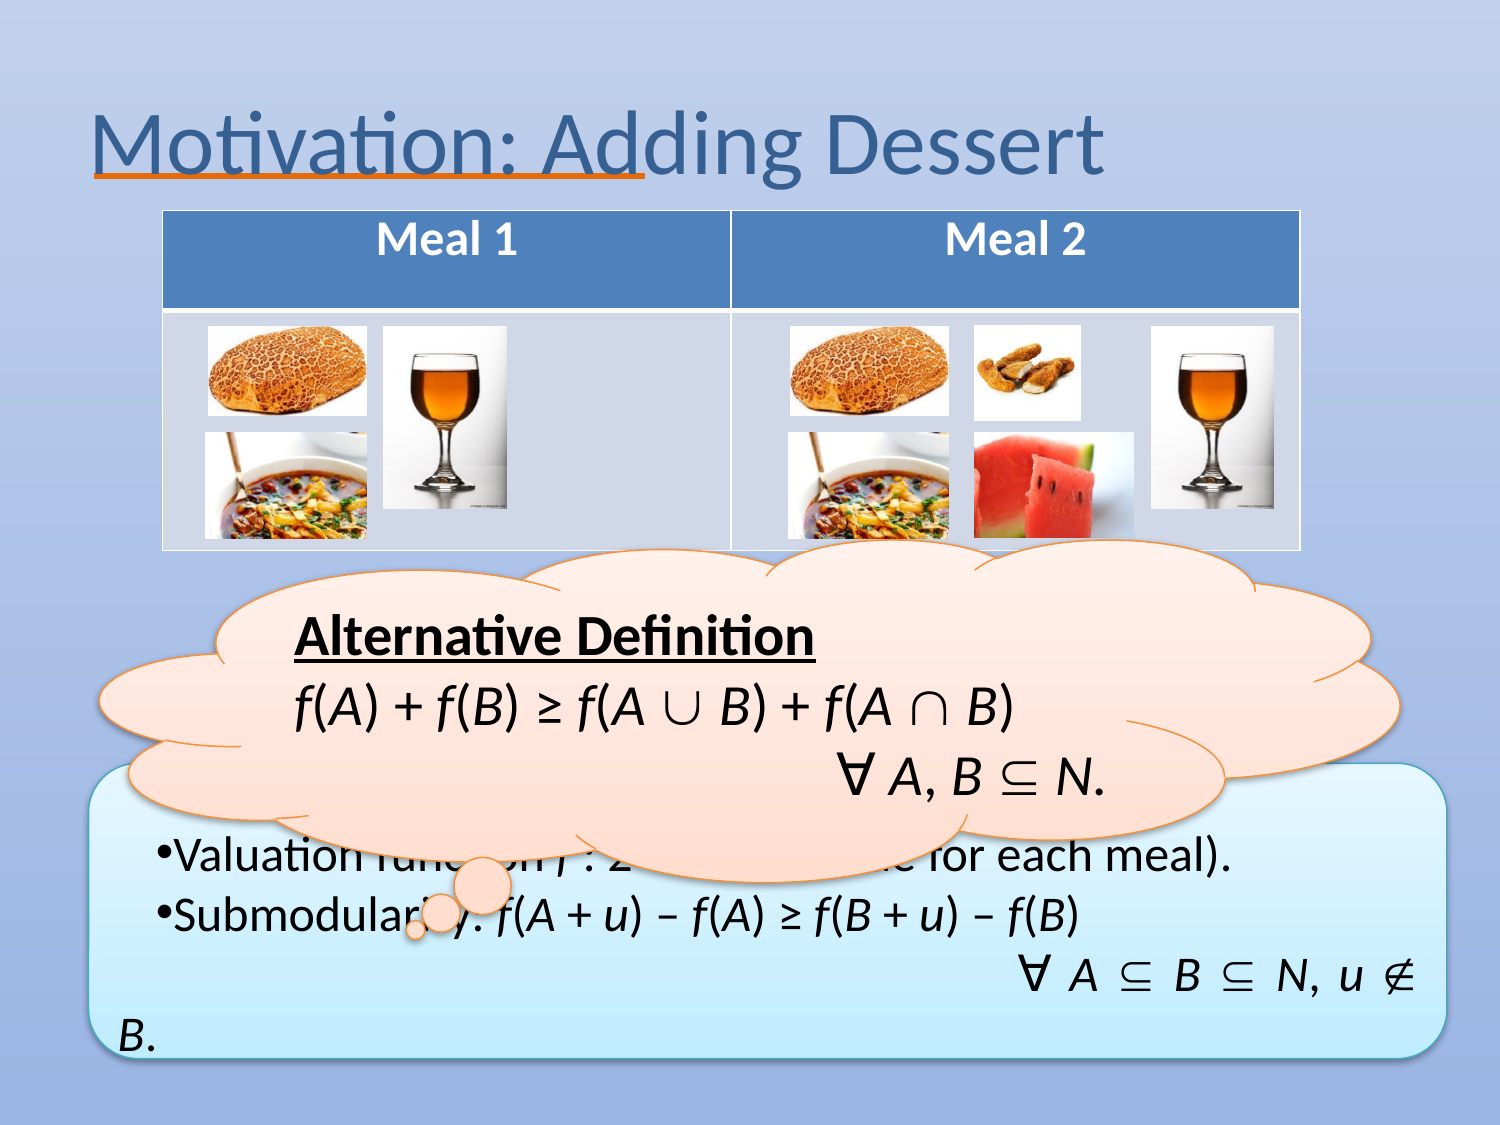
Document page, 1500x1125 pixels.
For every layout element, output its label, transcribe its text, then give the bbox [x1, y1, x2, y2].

picture [1151, 325, 1275, 510]
table_header Meal 1 [163, 211, 730, 308]
picture [383, 325, 507, 510]
text_box Alternative Definition f(A) + f(B) ≥ f(A  B) + f(A  B) ∀ A, B  N. [98, 540, 1401, 941]
picture [974, 432, 1134, 539]
table_header Meal 2 [732, 211, 1299, 308]
title Motivation: Adding Dessert [73, 44, 1424, 232]
picture [974, 325, 1081, 421]
picture [205, 432, 367, 539]
table_cell [732, 313, 1299, 550]
table_cell [163, 313, 730, 550]
picture [208, 325, 367, 416]
picture [790, 325, 949, 416]
picture [788, 432, 949, 539]
text_box Ground set N of elements (dishes). Valuation function f : 2N  ℝ (a value for each meal). Submodularity: f(A + u) – f(A) ≥ f(B + u) – f(B) ∀ A  B  N, u  B. [87, 762, 1448, 1060]
picture [634, 585, 833, 735]
